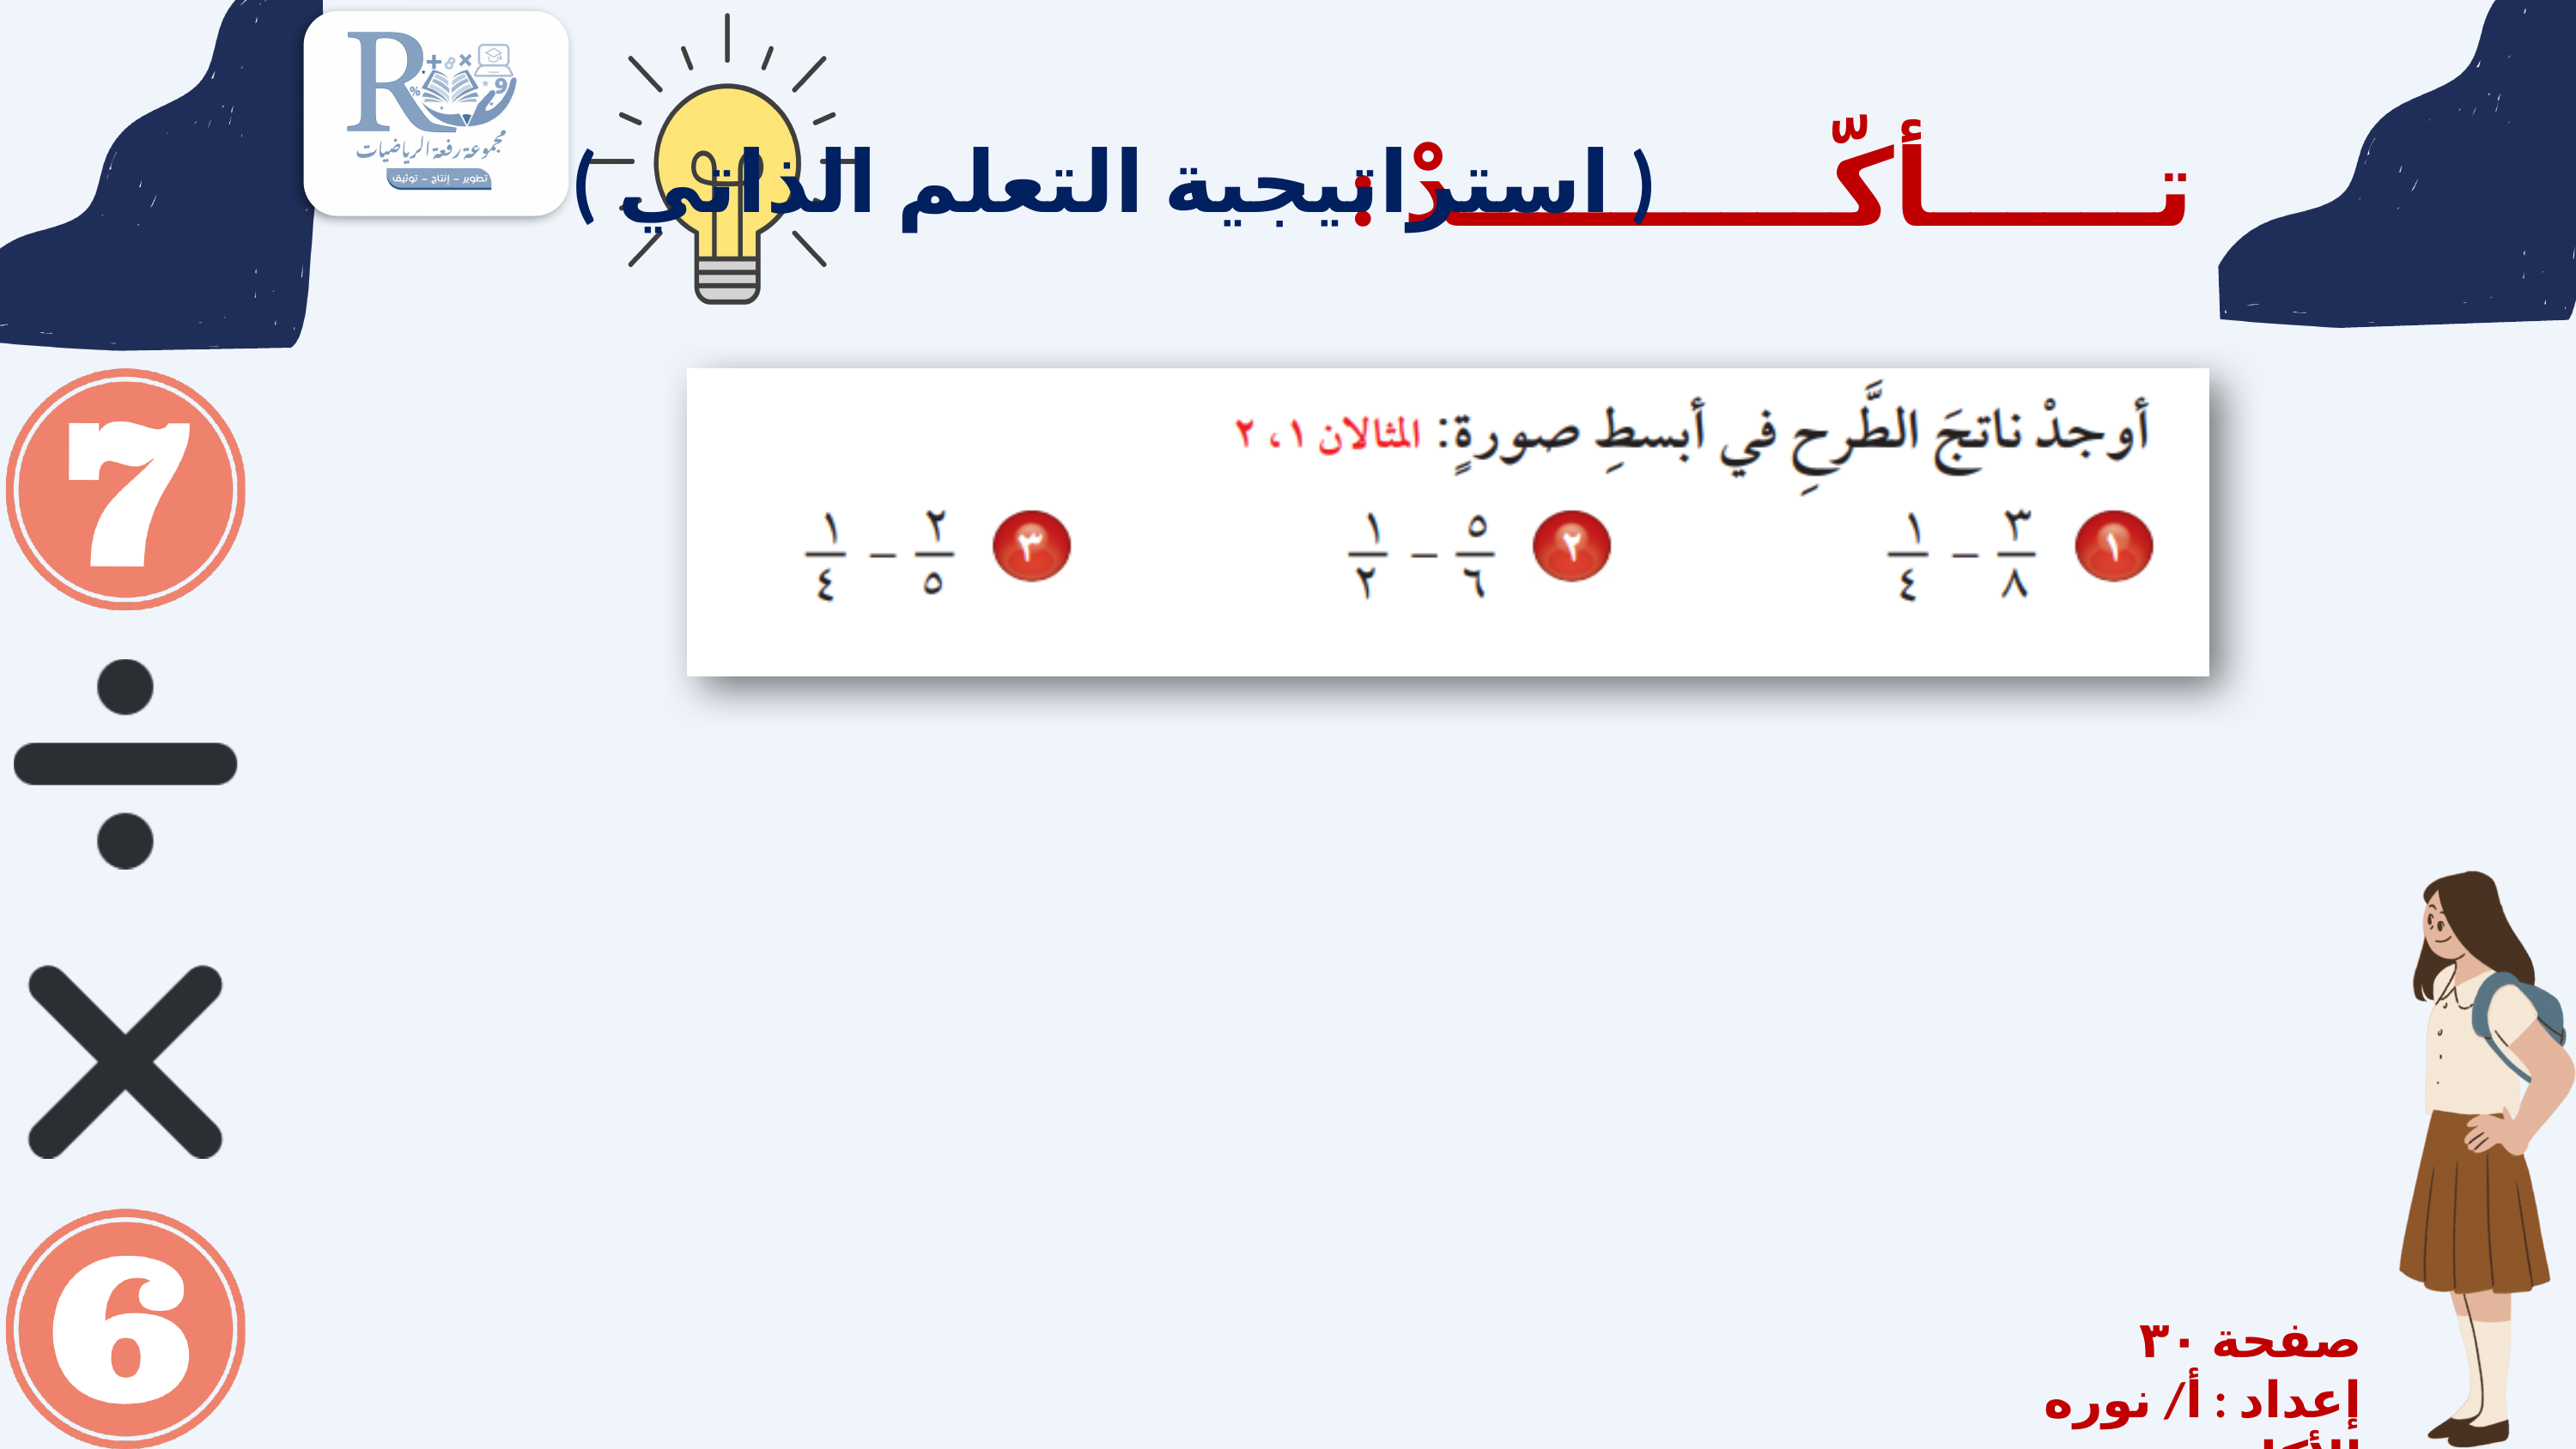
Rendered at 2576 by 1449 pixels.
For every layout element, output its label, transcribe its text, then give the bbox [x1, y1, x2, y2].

text_box [5, 368, 246, 610]
text_box [588, 13, 867, 120]
picture [303, 10, 569, 216]
text_box [5, 1209, 246, 1449]
text_box [25, 964, 227, 1159]
text_box [588, 237, 867, 305]
picture [686, 367, 2209, 676]
text_box صفحة ٣٠ إعداد : أ/ نوره الأكلبي [1964, 1300, 2375, 1449]
text_box تــــــأكّــــــــــدْ : [1163, 112, 2208, 254]
text_box [14, 659, 238, 870]
text_box ( استراتيجية التعلم الذاتي ) [547, 120, 1671, 237]
text_box [2399, 869, 2576, 1449]
text_box [0, 0, 330, 354]
text_box [2208, 0, 2576, 332]
